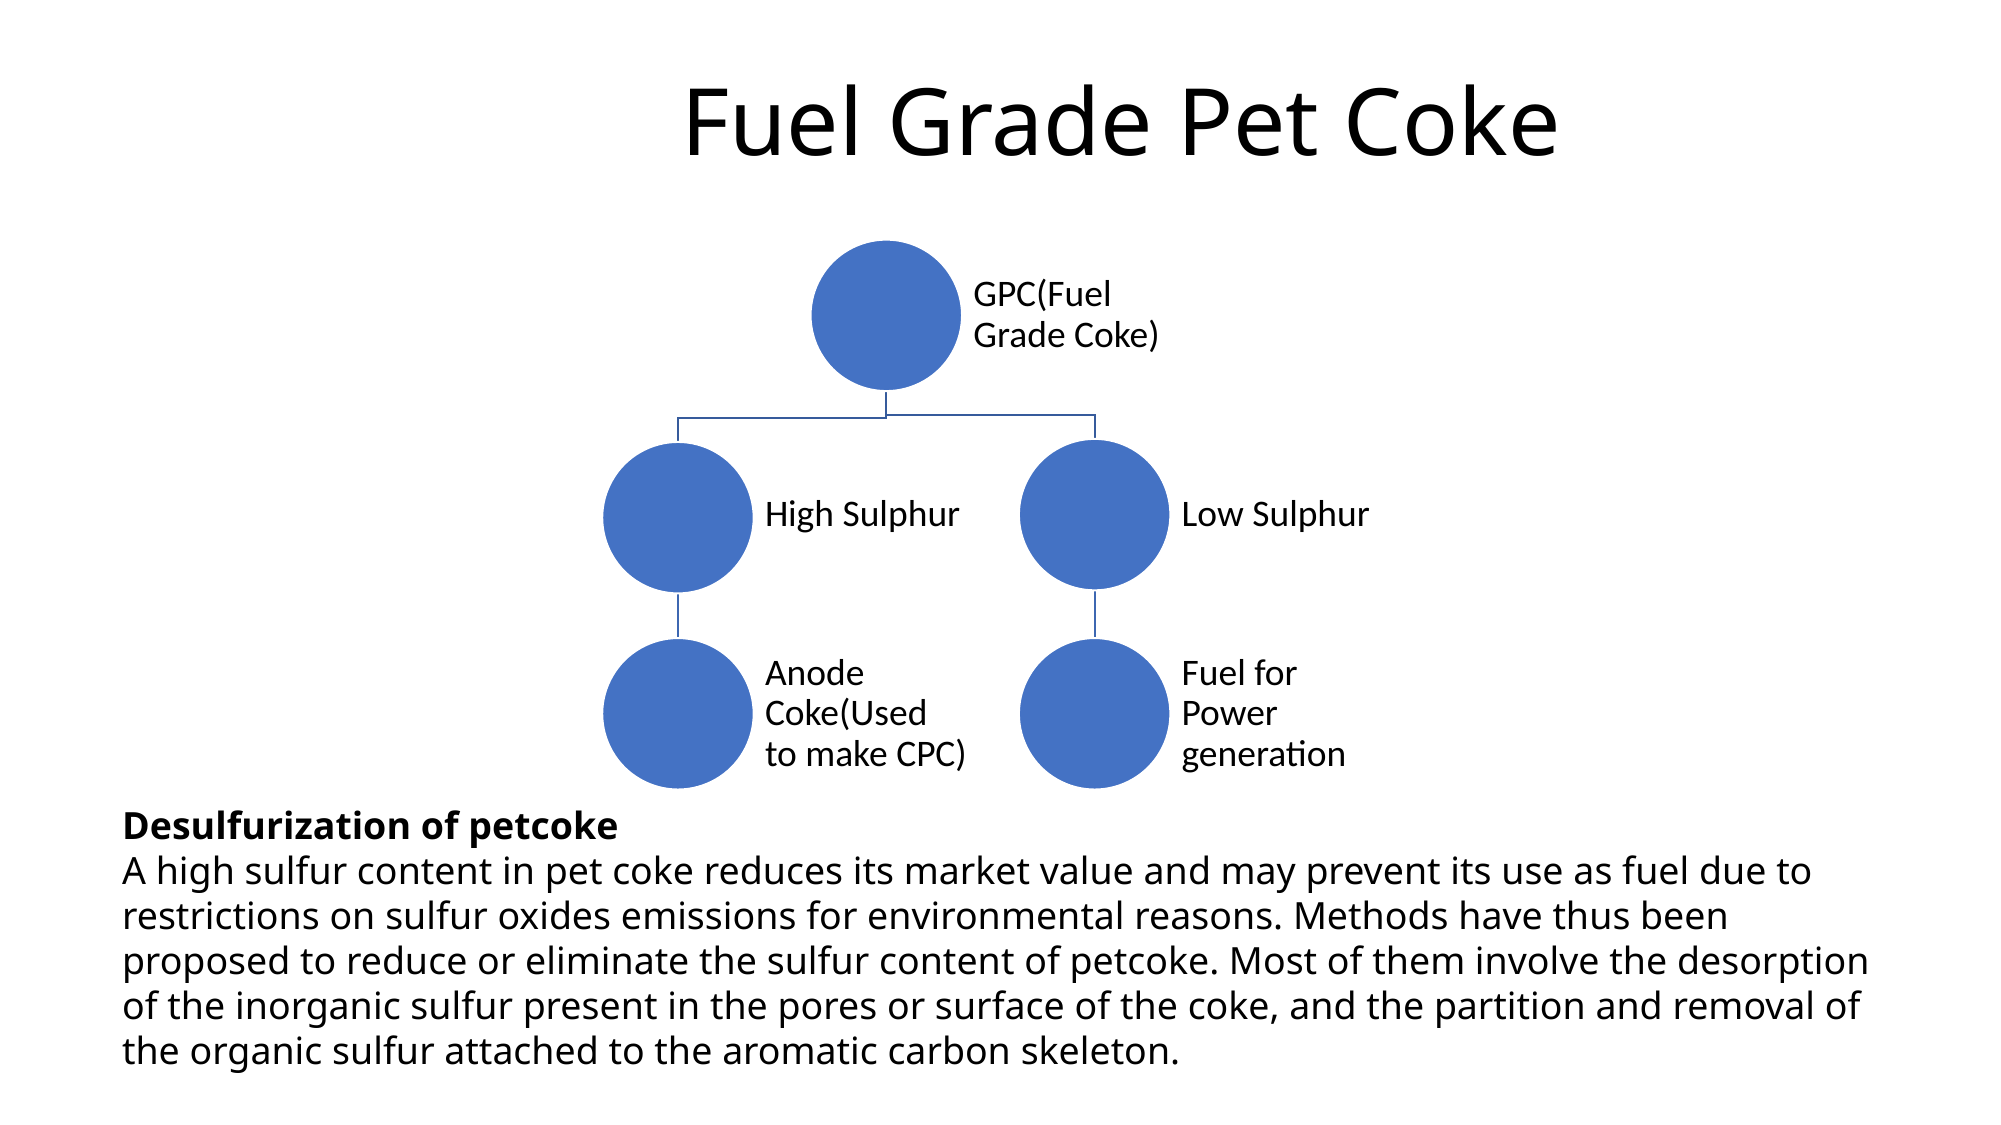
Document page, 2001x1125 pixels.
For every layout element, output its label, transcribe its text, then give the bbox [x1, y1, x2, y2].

text_box Desulfurization of petcoke A high sulfur content in pet coke reduces its market value and may prevent its use as fuel due to restrictions on sulfur oxides emissions for environmental reasons. Methods have thus been proposed to reduce or eliminate the sulfur content of petcoke. Most of them involve the desorption of the inorganic sulfur present in the pores or surface of the coke, and the partition and removal of the organic sulfur attached to the aromatic carbon skeleton. [107, 794, 1893, 1080]
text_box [199, 233, 1801, 795]
text_box Fuel Grade Pet Coke [132, 67, 1937, 183]
